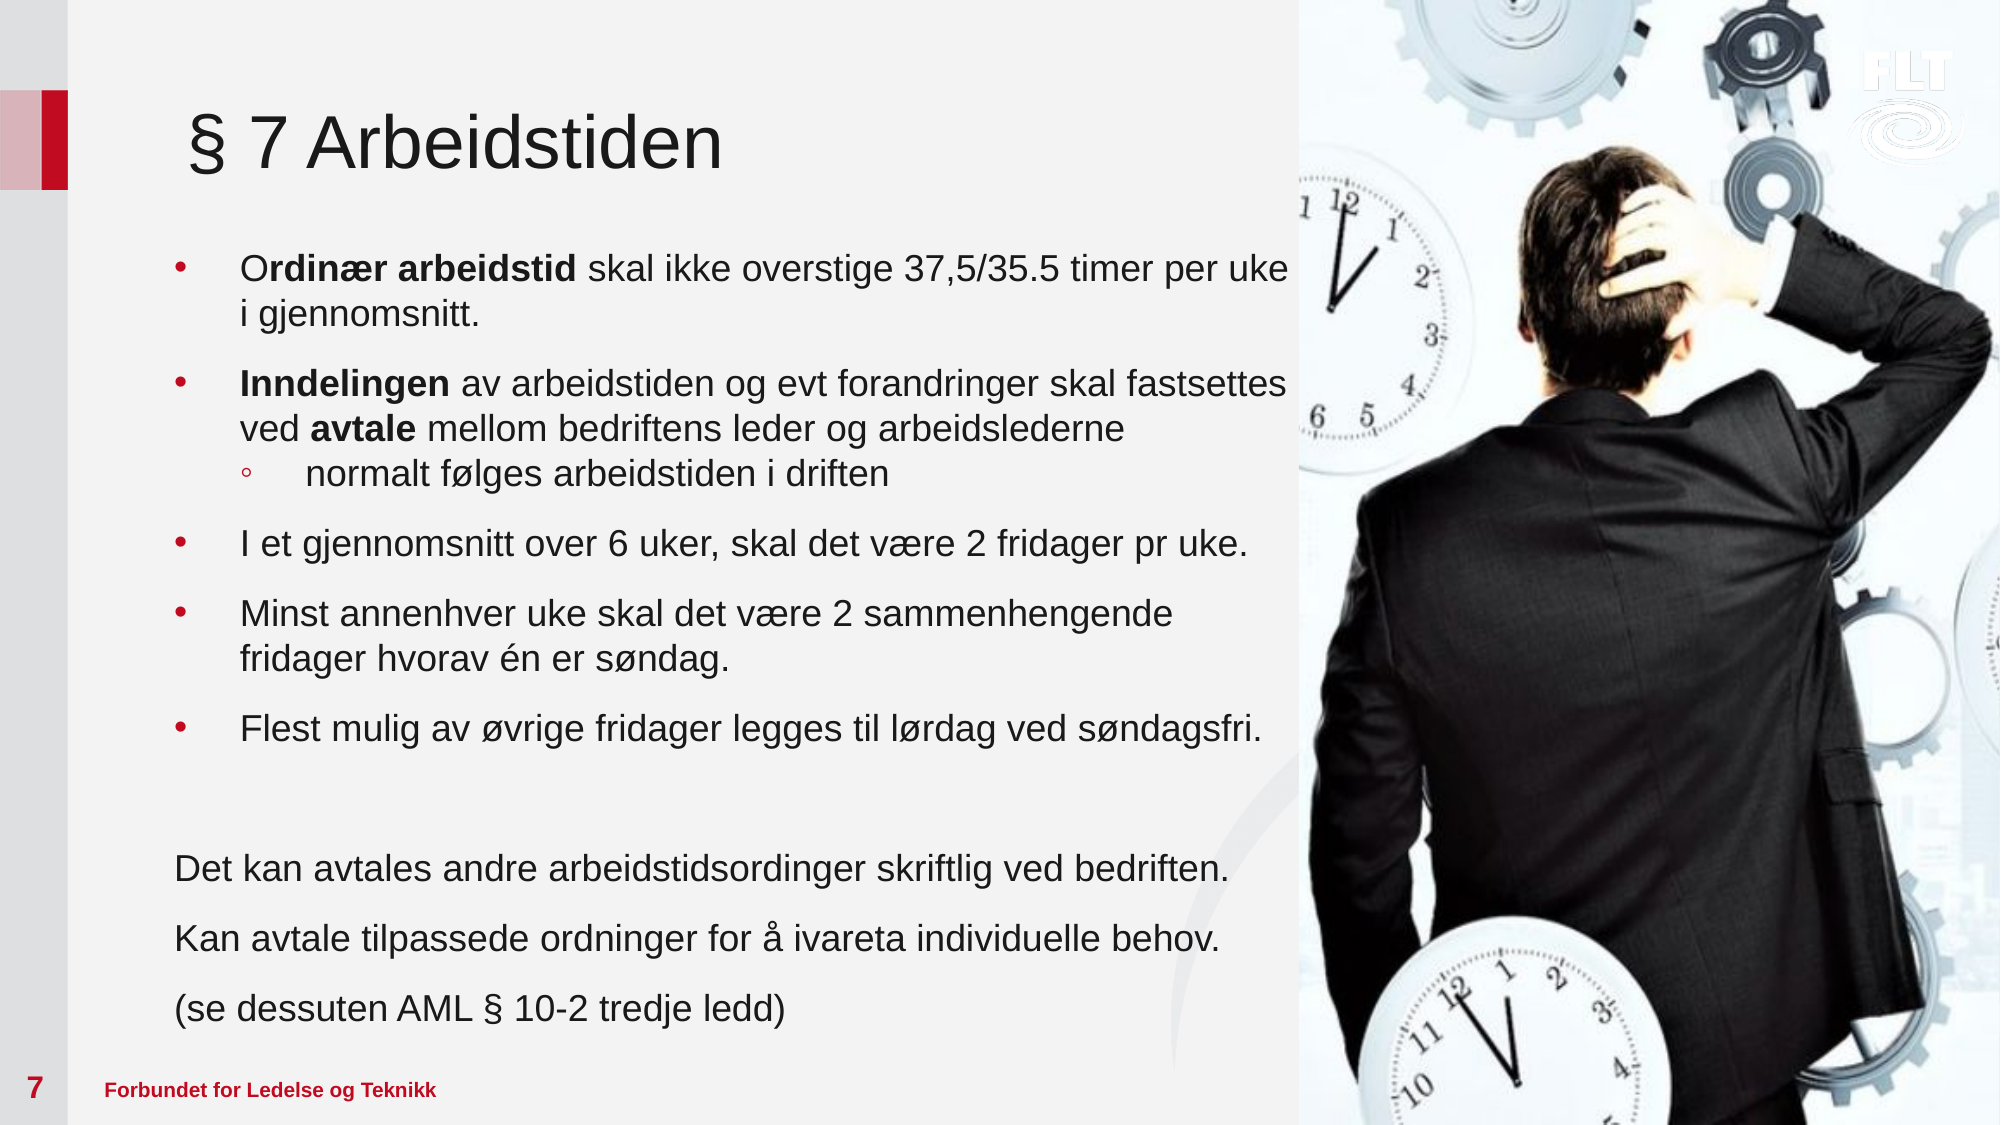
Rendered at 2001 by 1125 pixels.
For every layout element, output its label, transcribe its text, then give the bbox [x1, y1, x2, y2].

slide_number 7 [0, 1046, 71, 1125]
title § 7 Arbeidstiden [0, 90, 1298, 190]
list Ordinær arbeidstid skal ikke overstige 37,5/35.5 timer per uke i gjennomsnitt. Inndelingen av arbeidstiden og evt forandringer skal fastsettes ved avtale mellom bedriftens leder og arbeidslederne normalt følges arbeidstiden i driften I et gjennomsnitt over 6 uker, skal det være 2 fridager pr uke. Minst annenhver uke skal det være 2 sammenhengende fridager hvorav én er søndag. Flest mulig av øvrige fridager legges til lørdag ved søndagsfri. Det kan avtales andre arbeidstidsordinger skriftlig ved bedriften. Kan avtale tilpassede ordninger for å ivareta individuelle behov. (se dessuten AML § 10-2 tredje ledd) [174, 244, 1298, 1038]
picture [1171, 0, 2000, 1125]
